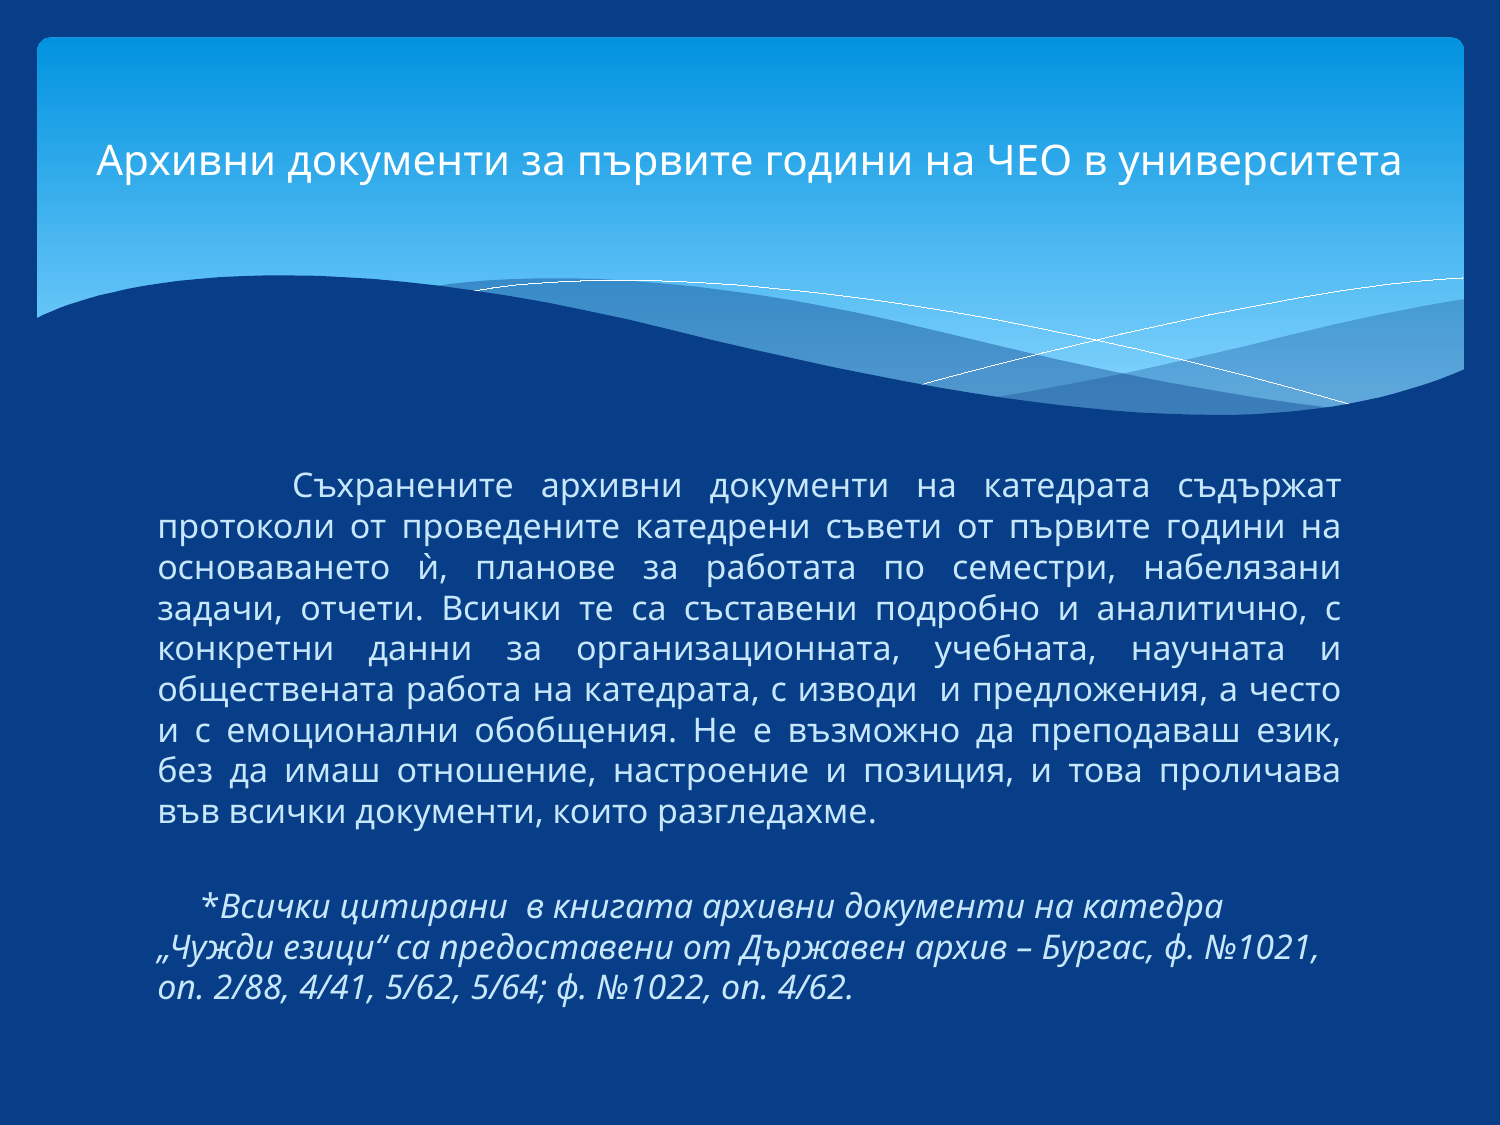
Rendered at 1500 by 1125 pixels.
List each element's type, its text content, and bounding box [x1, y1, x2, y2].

title Архивни документи за първите години на ЧЕО в университета [75, 55, 1425, 261]
list Съхранените архивни документи на катедрата съдържат протоколи от проведените катедрени съвети от първите години на основаването ѝ, планове за работата по семестри, набелязани задачи, отчети. Всички те са съставени подробно и аналитично, с конкретни данни за организационната, учебната, научната и обществената работа на катедрата, с изводи и предложения, а често и с емоционални обобщения. Не е възможно да преподаваш език, без да имаш отношение, настроение и позиция, и това проличава във всички документи, които разгледахме. *Всички цитирани в книгата архивни документи на катедра „Чужди езици“ са предоставени от Държавен архив – Бургас, ф. №1021, оп. 2/88, 4/41, 5/62, 5/64; ф. №1022, оп. 4/62. [142, 456, 1358, 1023]
